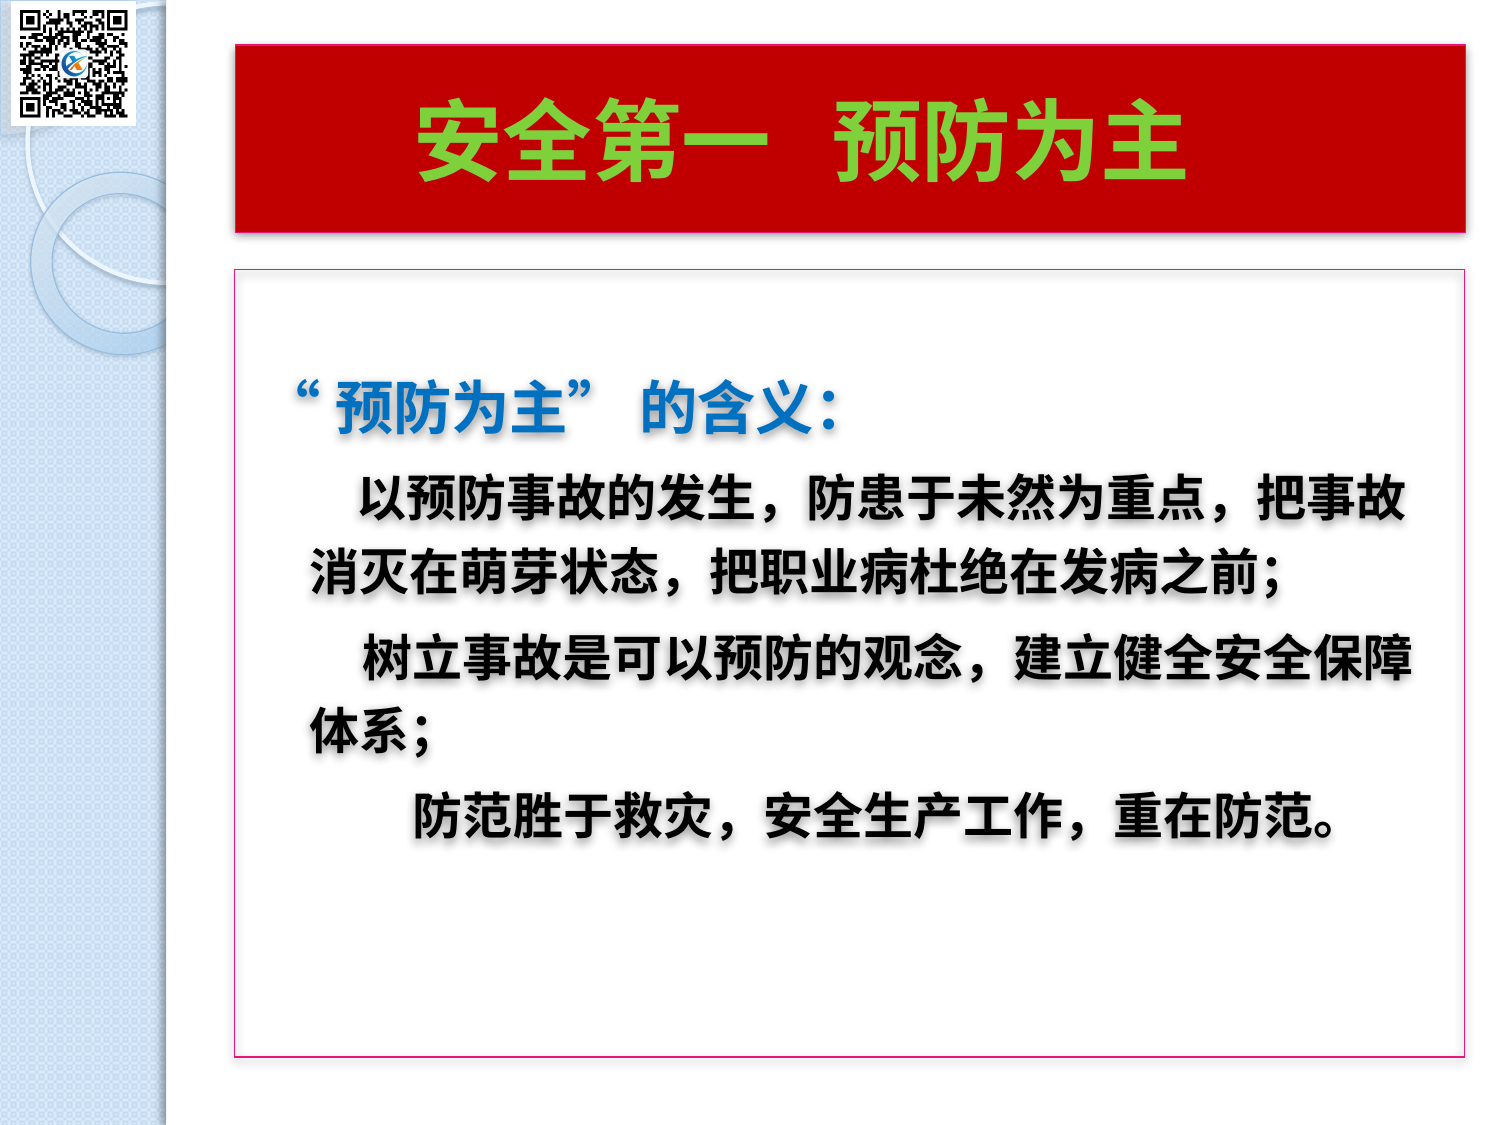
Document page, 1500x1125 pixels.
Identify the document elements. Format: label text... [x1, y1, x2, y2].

title 安全第一 预防为主 [235, 44, 1466, 233]
list “预防为主” 的含义： 以预防事故的发生，防患于未然为重点，把事故消灭在萌芽状态，把职业病杜绝在发病之前； 树立事故是可以预防的观念，建立健全安全保障体系； 防范胜于救灾，安全生产工作，重在防范。 [234, 269, 1465, 1058]
picture [11, 1, 136, 126]
